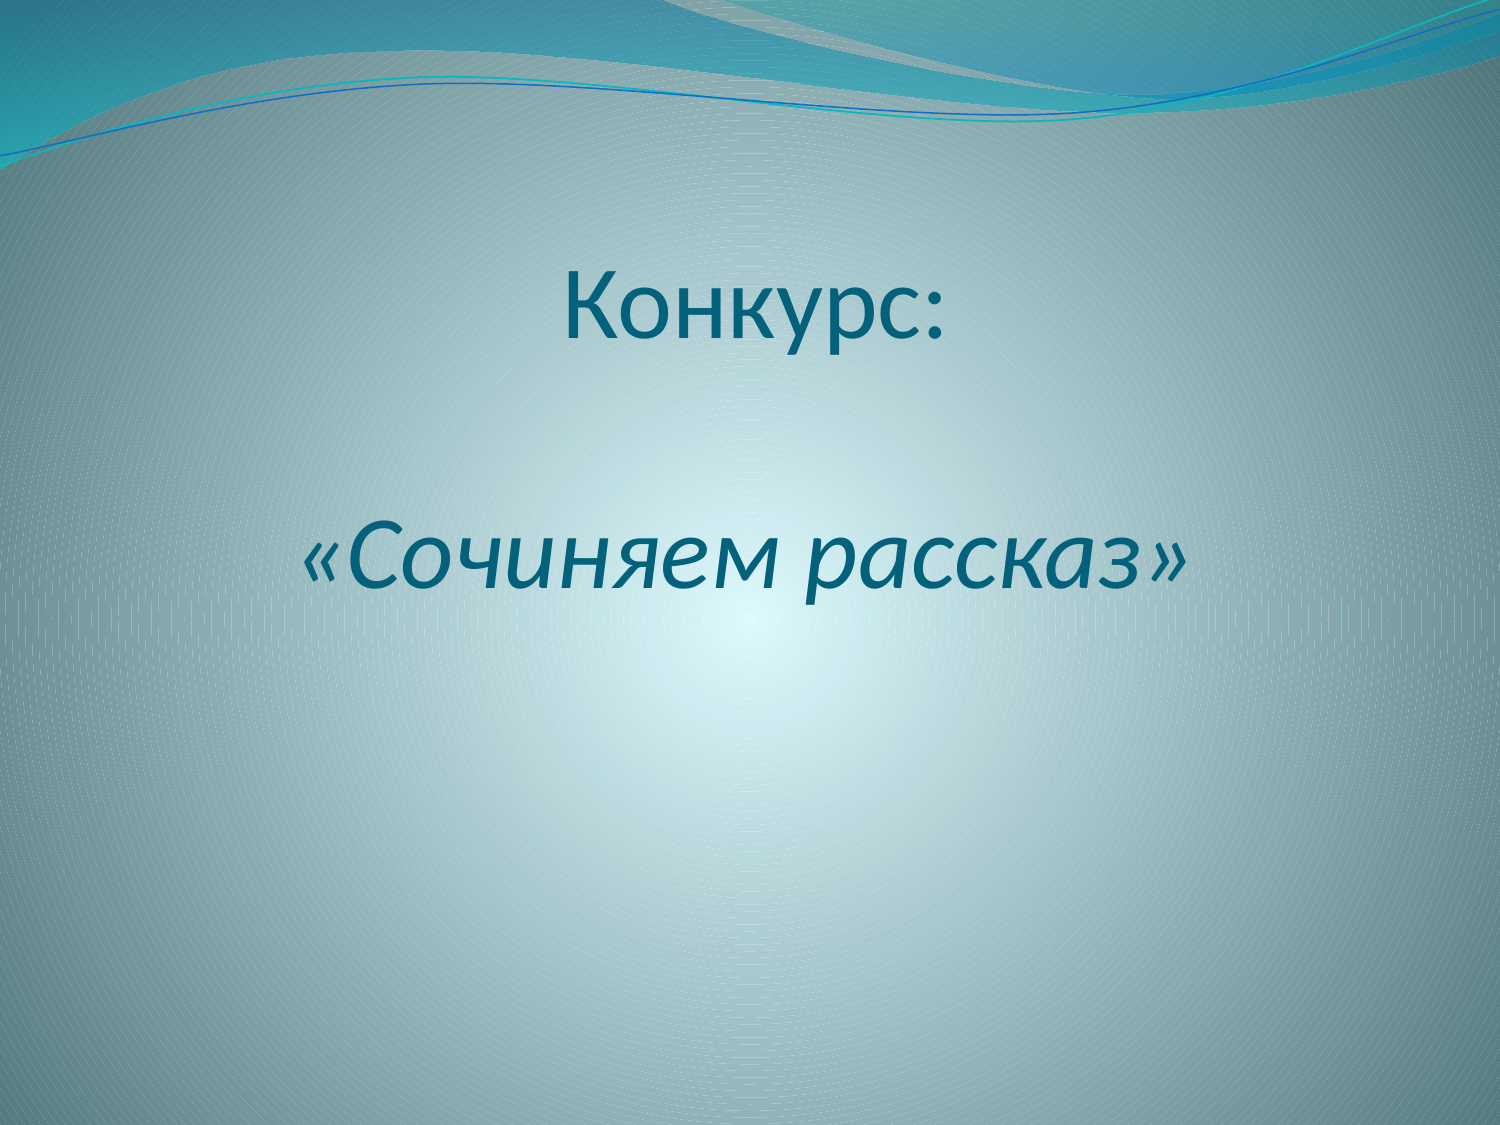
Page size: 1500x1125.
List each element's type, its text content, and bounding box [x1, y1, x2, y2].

title Конкурс: «Сочиняем рассказ» [75, 115, 1438, 610]
